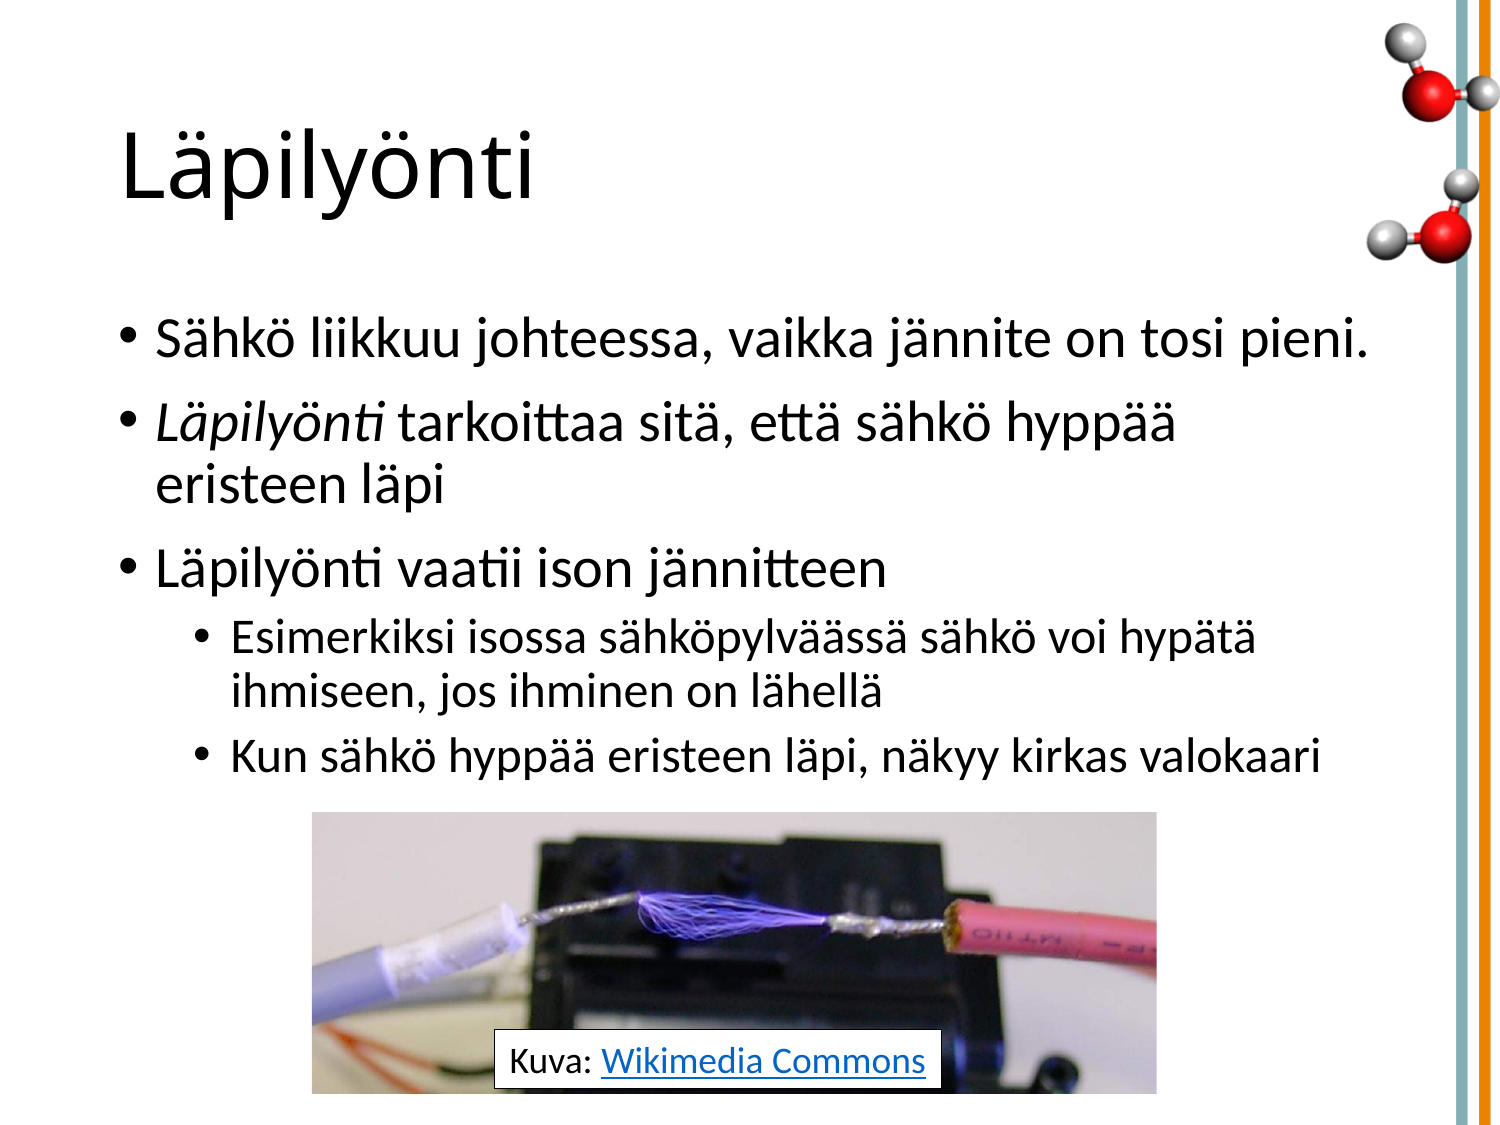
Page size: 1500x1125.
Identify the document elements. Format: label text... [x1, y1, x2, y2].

picture [0, 0, 1500, 1125]
list Sähkö liikkuu johteessa, vaikka jännite on tosi pieni. Läpilyönti tarkoittaa sitä, että sähkö hyppää eristeen läpi Läpilyönti vaatii ison jännitteen Esimerkiksi isossa sähköpylväässä sähkö voi hypätä ihmiseen, jos ihminen on lähellä Kun sähkö hyppää eristeen läpi, näkyy kirkas valokaari [103, 299, 1397, 1014]
title Läpilyönti [103, 59, 1397, 278]
